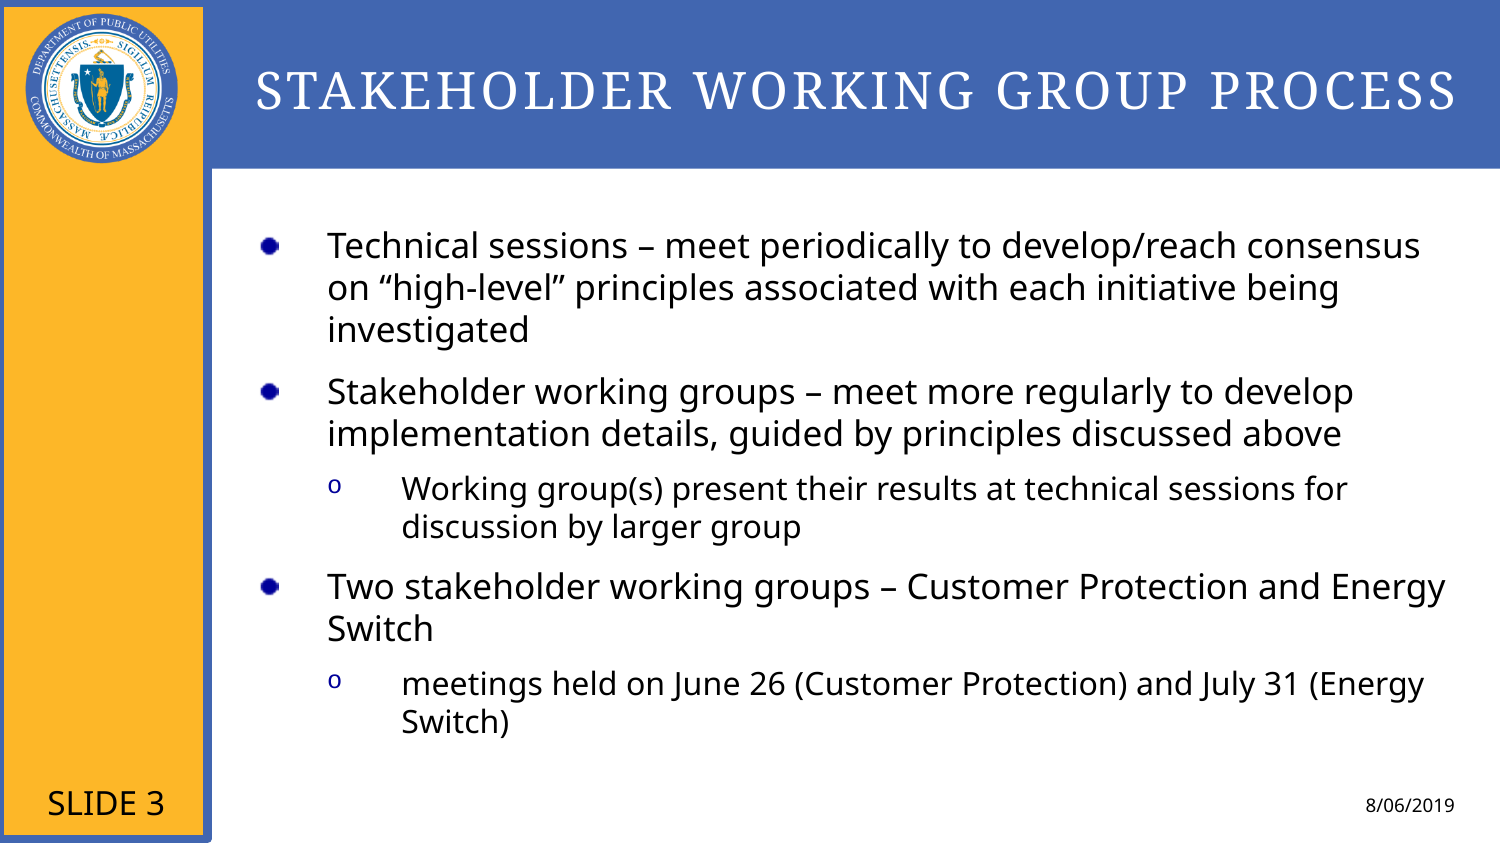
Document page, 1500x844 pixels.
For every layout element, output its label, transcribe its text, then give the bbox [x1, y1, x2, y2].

slide_number Slide 3 [12, 781, 200, 827]
picture [252, 231, 279, 258]
picture [252, 572, 279, 598]
list Technical sessions – meet periodically to develop/reach consensus on “high-level” principles associated with each initiative being investigated Stakeholder working groups – meet more regularly to develop implementation details, guided by principles discussed above Working group(s) present their results at technical sessions for discussion by larger group Two stakeholder working groups – Customer Protection and Energy Switch meetings held on June 26 (Customer Protection) and July 31 (Energy Switch) [237, 215, 1476, 754]
title Stakeholder Working Group Process [237, 18, 1475, 160]
picture [252, 377, 279, 403]
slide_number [1074, 782, 1475, 827]
picture [12, 0, 184, 190]
